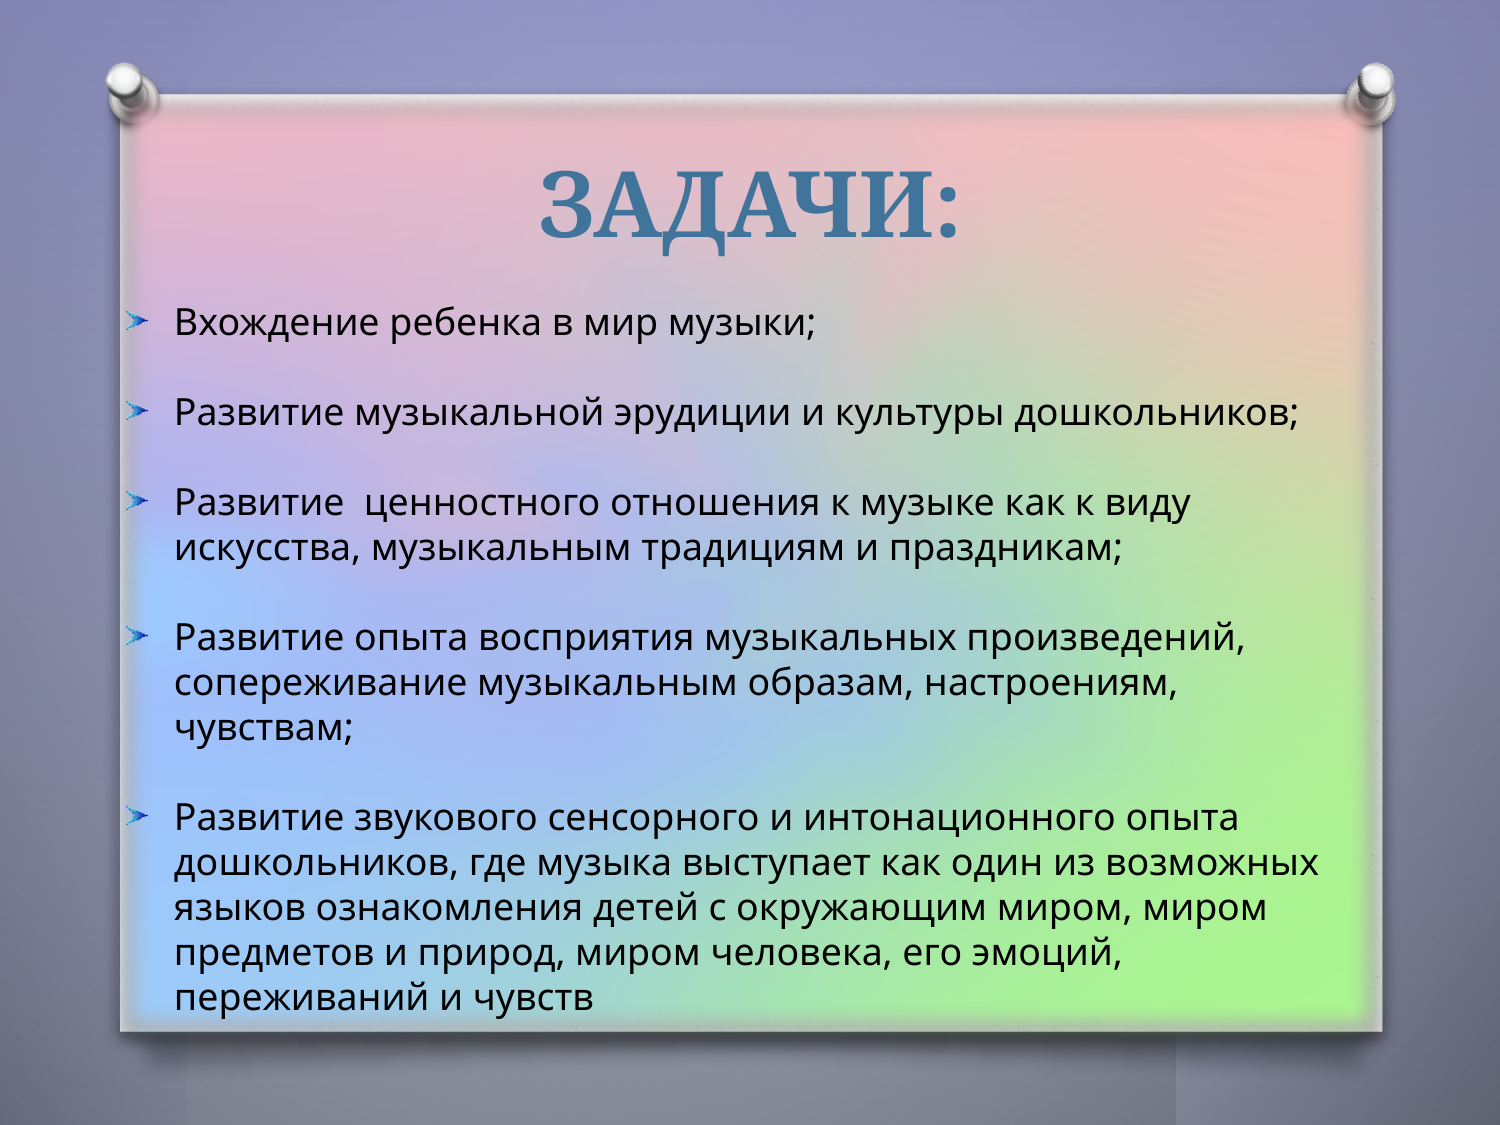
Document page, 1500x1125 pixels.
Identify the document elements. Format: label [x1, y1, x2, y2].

picture [75, 30, 1439, 1043]
